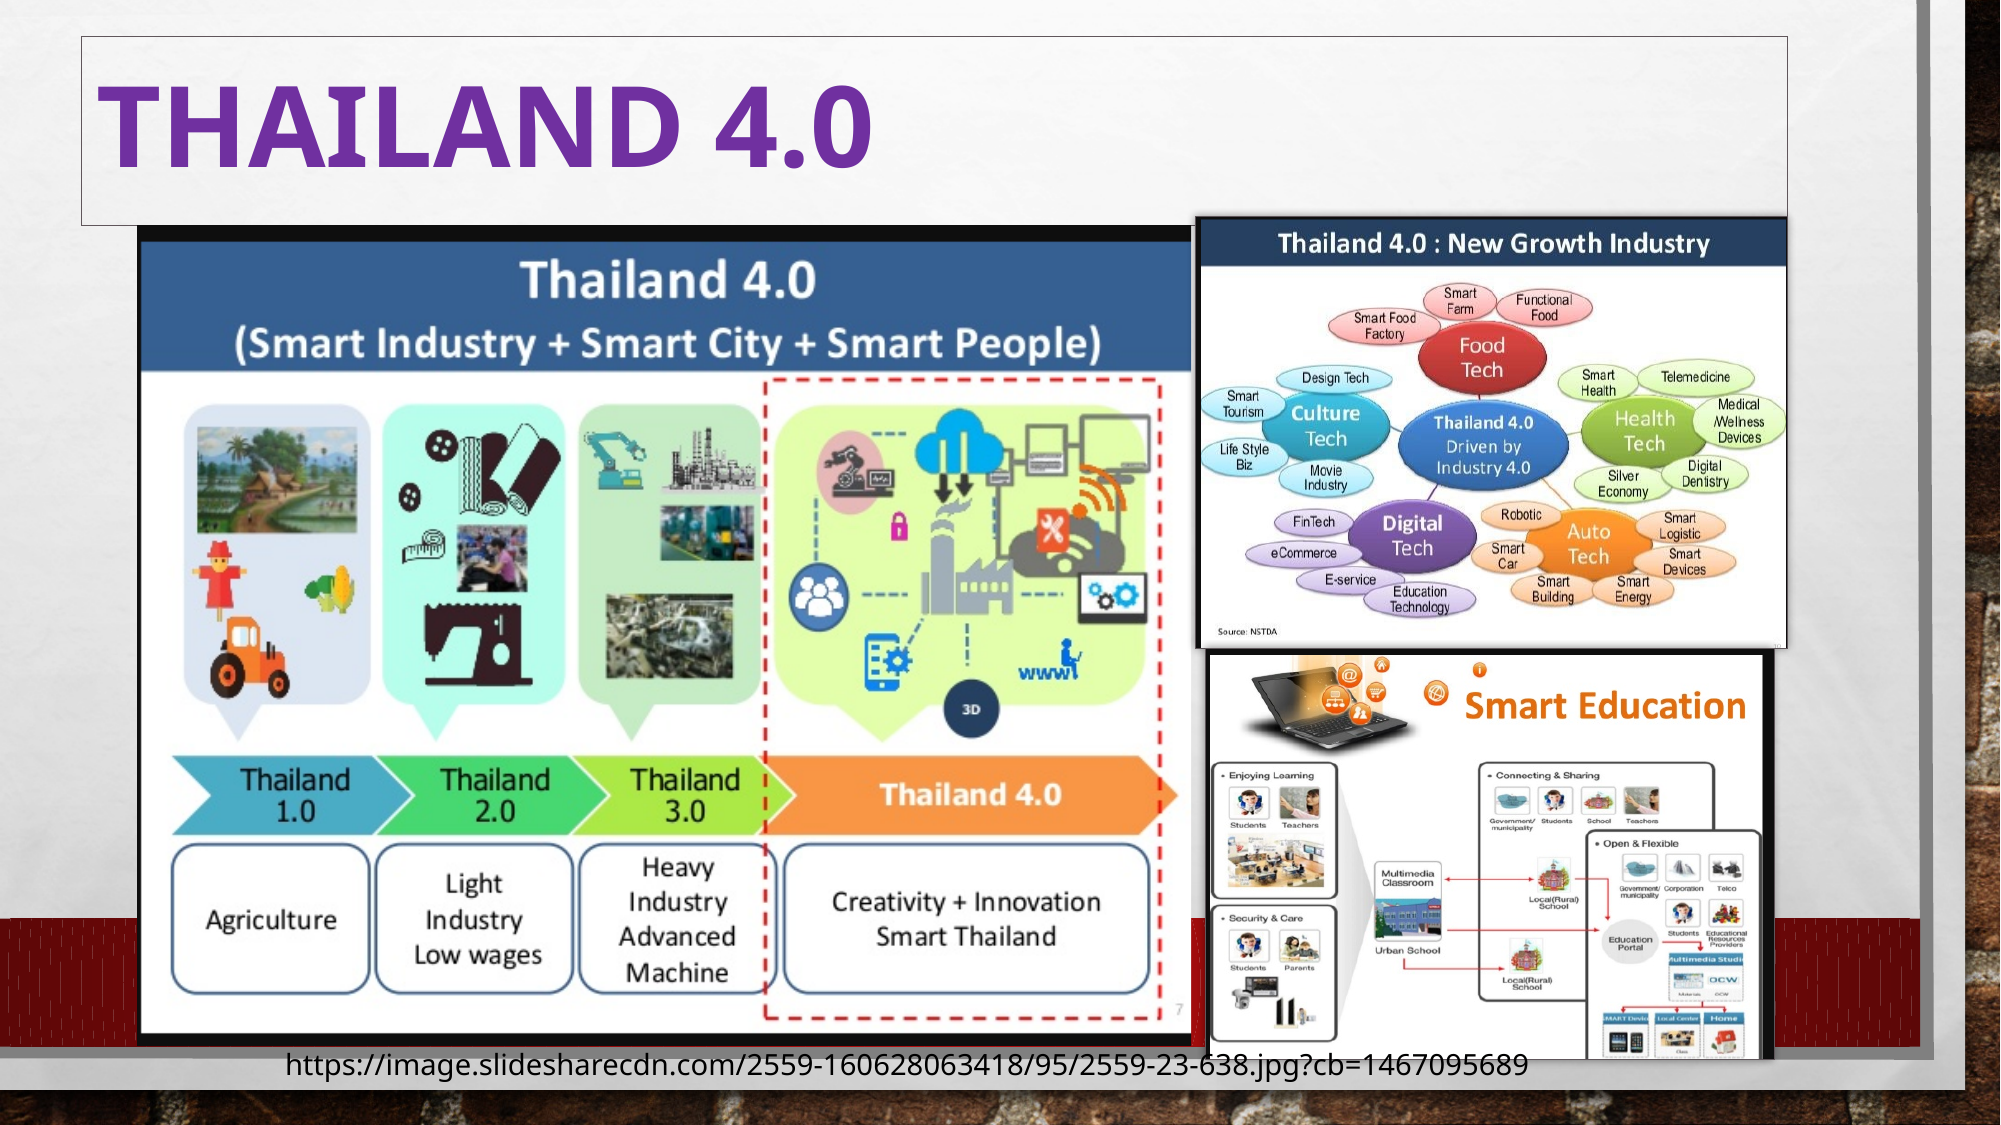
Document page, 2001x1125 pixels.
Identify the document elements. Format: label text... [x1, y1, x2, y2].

picture [0, 0, 2000, 1125]
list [136, 225, 1192, 1047]
text_box https://image.slidesharecdn.com/2559-160628063418/95/2559-23-638.jpg?cb=1467095689 [270, 1039, 1770, 1089]
picture [1195, 216, 1788, 1061]
title Thailand 4.0 [81, 36, 1788, 226]
